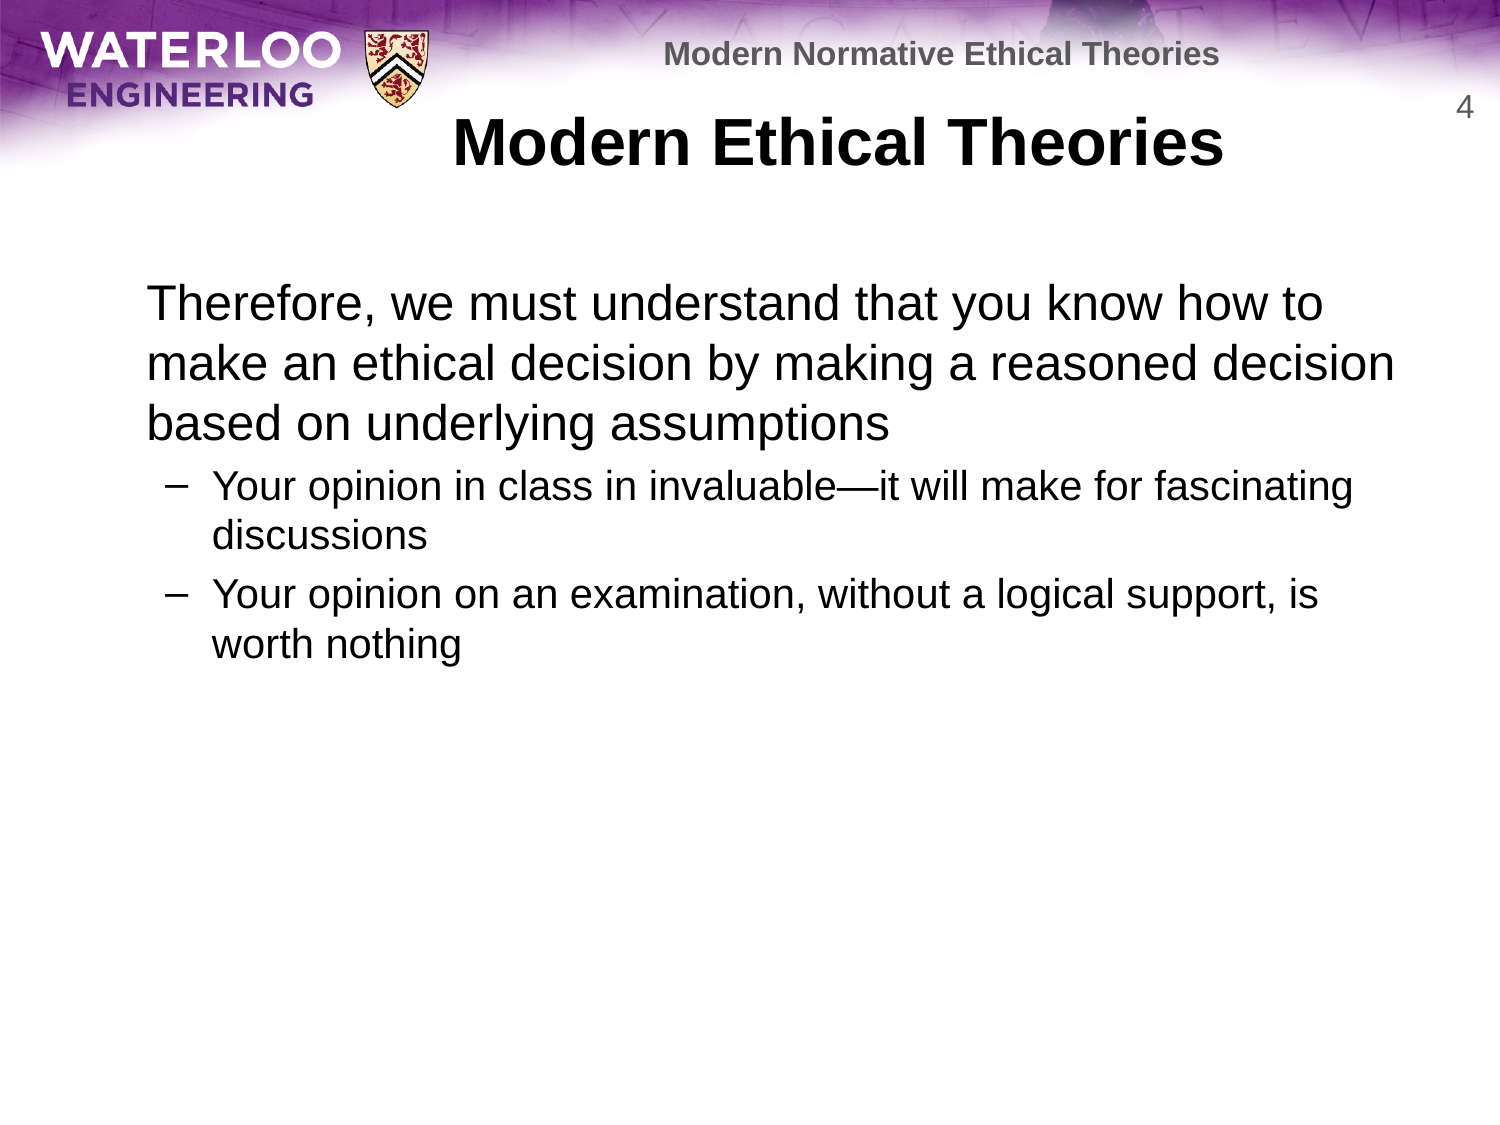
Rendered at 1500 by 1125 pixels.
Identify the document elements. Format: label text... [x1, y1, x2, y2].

title Modern Ethical Theories [252, 44, 1426, 233]
footer Modern Normative Ethical Theories [535, 24, 1236, 68]
picture [0, 0, 1500, 1125]
slide_number 4 [1360, 73, 1490, 134]
list Therefore, we must understand that you know how to make an ethical decision by making a reasoned decision based on underlying assumptions Your opinion in class in invaluable—it will make for fascinating discussions Your opinion on an examination, without a logical support, is worth nothing [74, 262, 1426, 1020]
